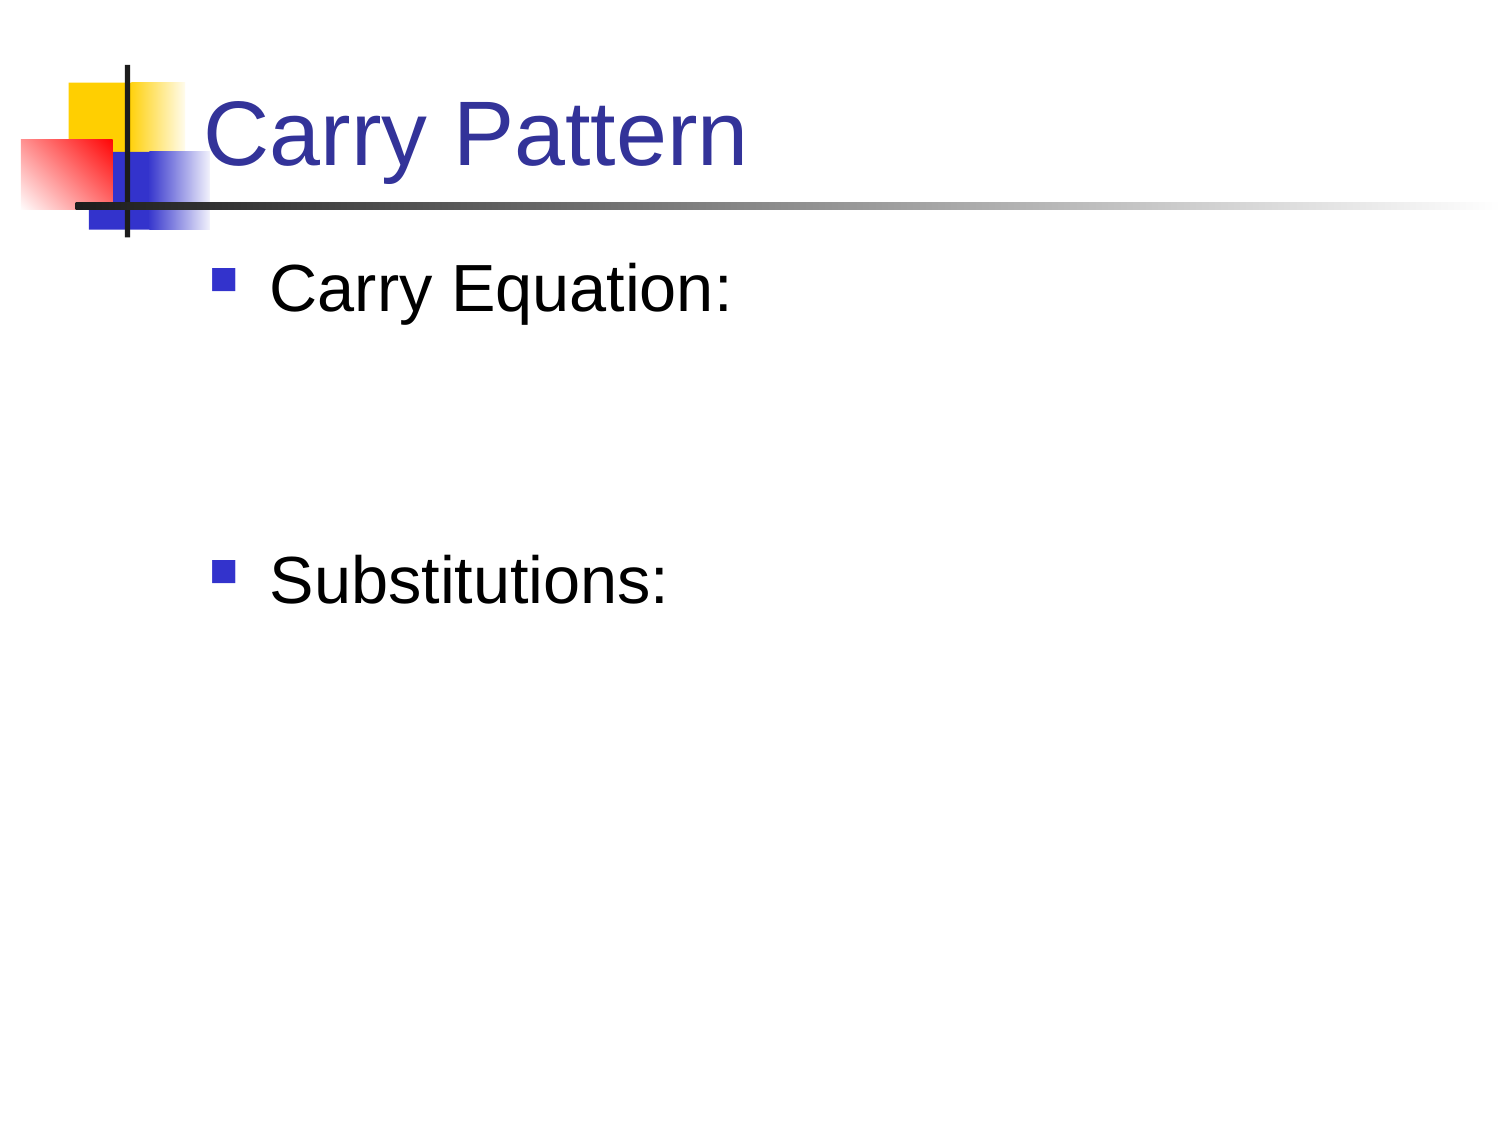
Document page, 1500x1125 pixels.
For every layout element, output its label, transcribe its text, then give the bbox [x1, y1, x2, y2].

title Carry Pattern [188, 3, 1468, 192]
